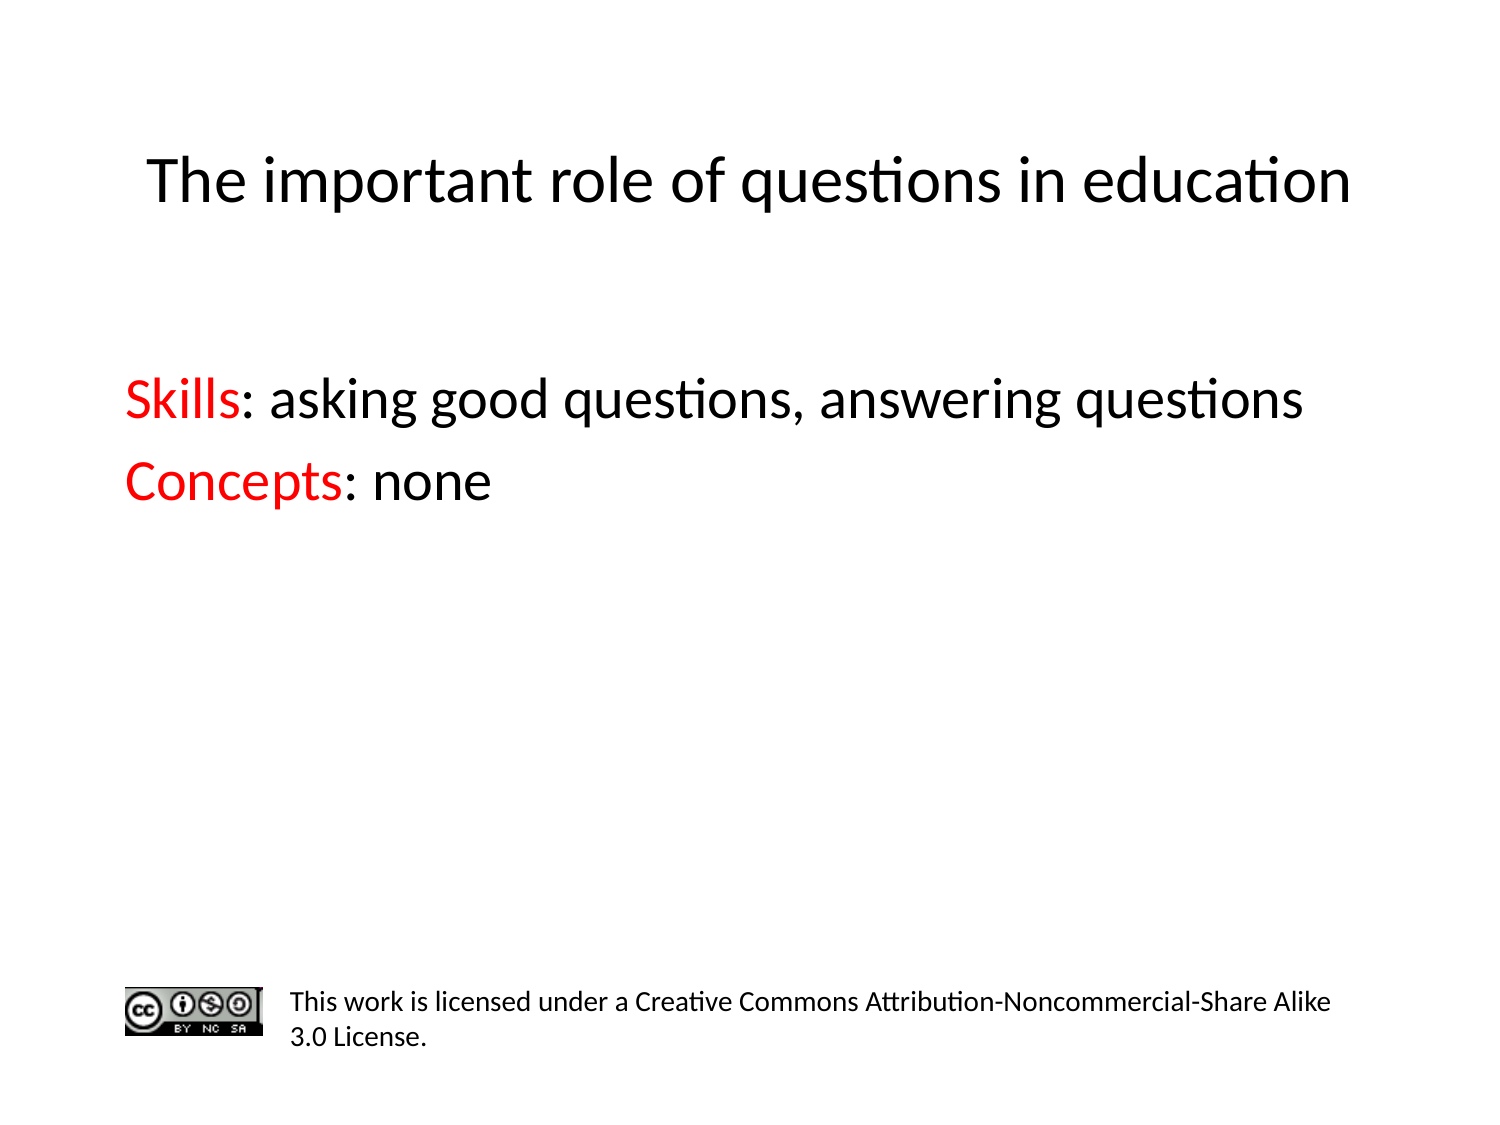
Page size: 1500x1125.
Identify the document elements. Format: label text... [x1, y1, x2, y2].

text_box Skills: asking good questions, answering questions Concepts: none [110, 352, 1428, 653]
text_box The important role of questions in education [131, 128, 1368, 223]
picture [124, 987, 263, 1037]
text_box This work is licensed under a Creative Commons Attribution-Noncommercial-Share Alike 3.0 License. [275, 975, 1363, 1060]
